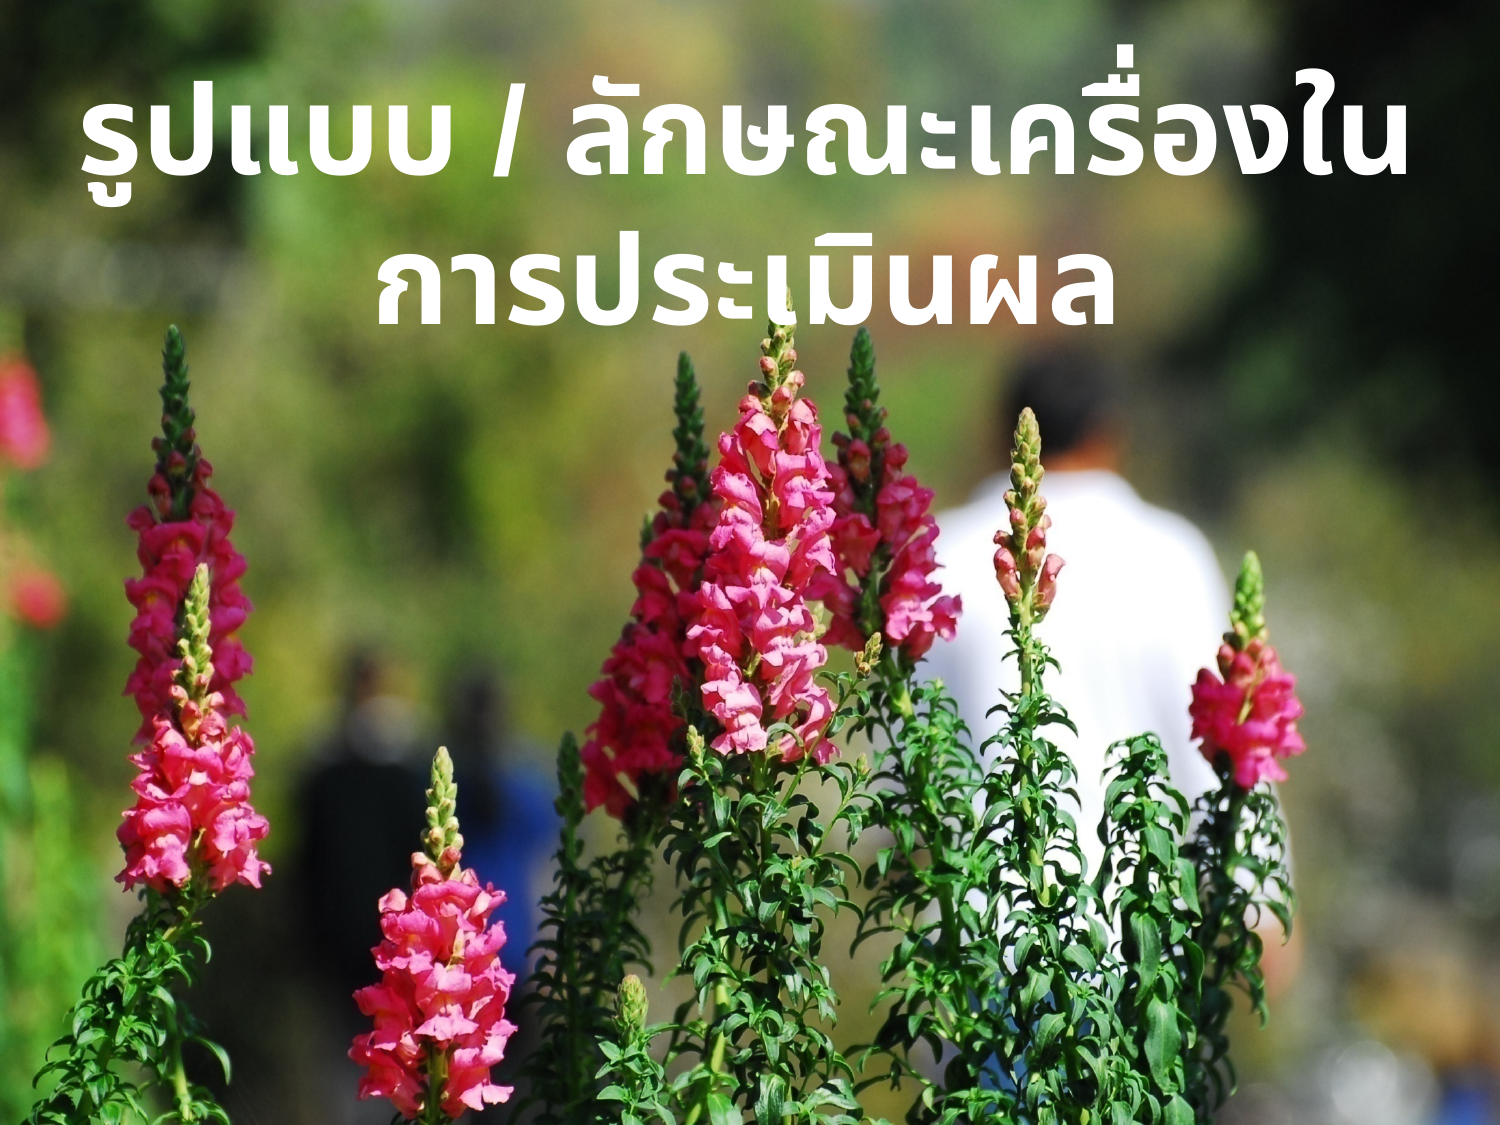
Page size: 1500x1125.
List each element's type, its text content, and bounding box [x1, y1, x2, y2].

picture [0, 0, 1500, 1125]
title รูปแบบ / ลักษณะเครื่องในการประเมินผล [29, 105, 1466, 294]
